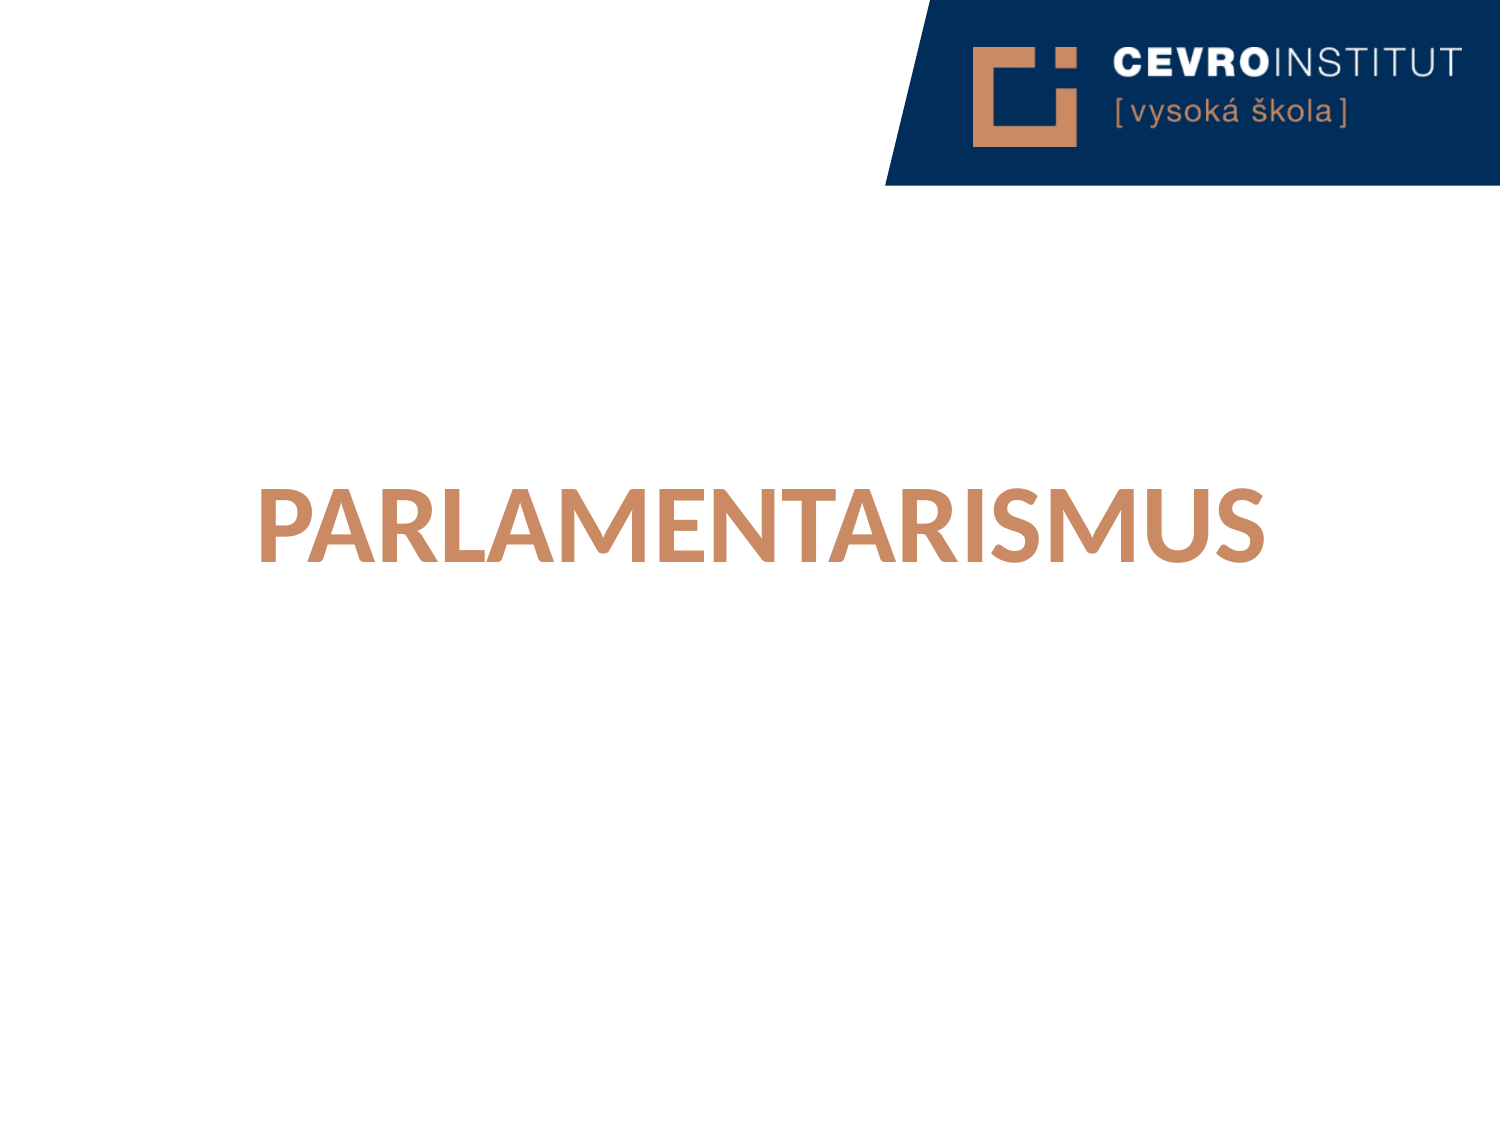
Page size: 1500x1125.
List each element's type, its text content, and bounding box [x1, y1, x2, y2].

picture [973, 47, 1462, 147]
text_box Parlamentarismus [82, 450, 1442, 625]
